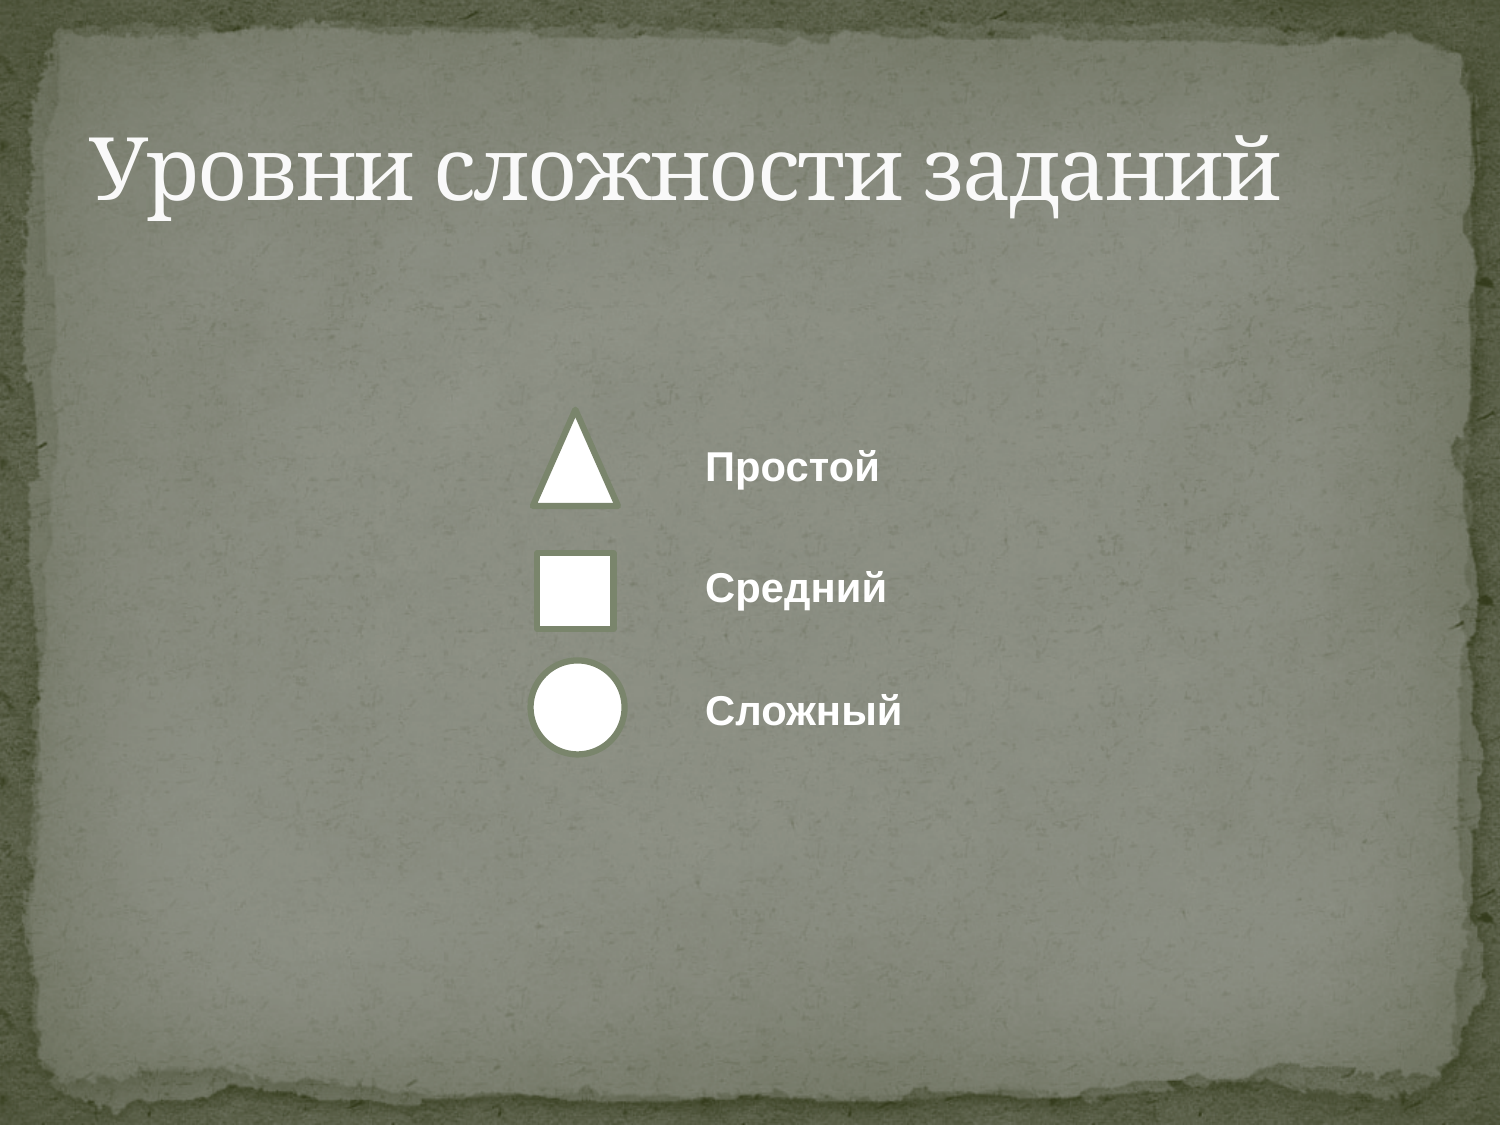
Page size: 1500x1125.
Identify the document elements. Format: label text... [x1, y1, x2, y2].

text_box Средний [690, 553, 903, 619]
text_box [527, 657, 628, 758]
title Уровни сложности заданий [74, 24, 1425, 225]
text_box [534, 550, 617, 632]
text_box Сложный [690, 676, 918, 742]
text_box Простой [690, 432, 896, 497]
text_box [529, 406, 621, 510]
